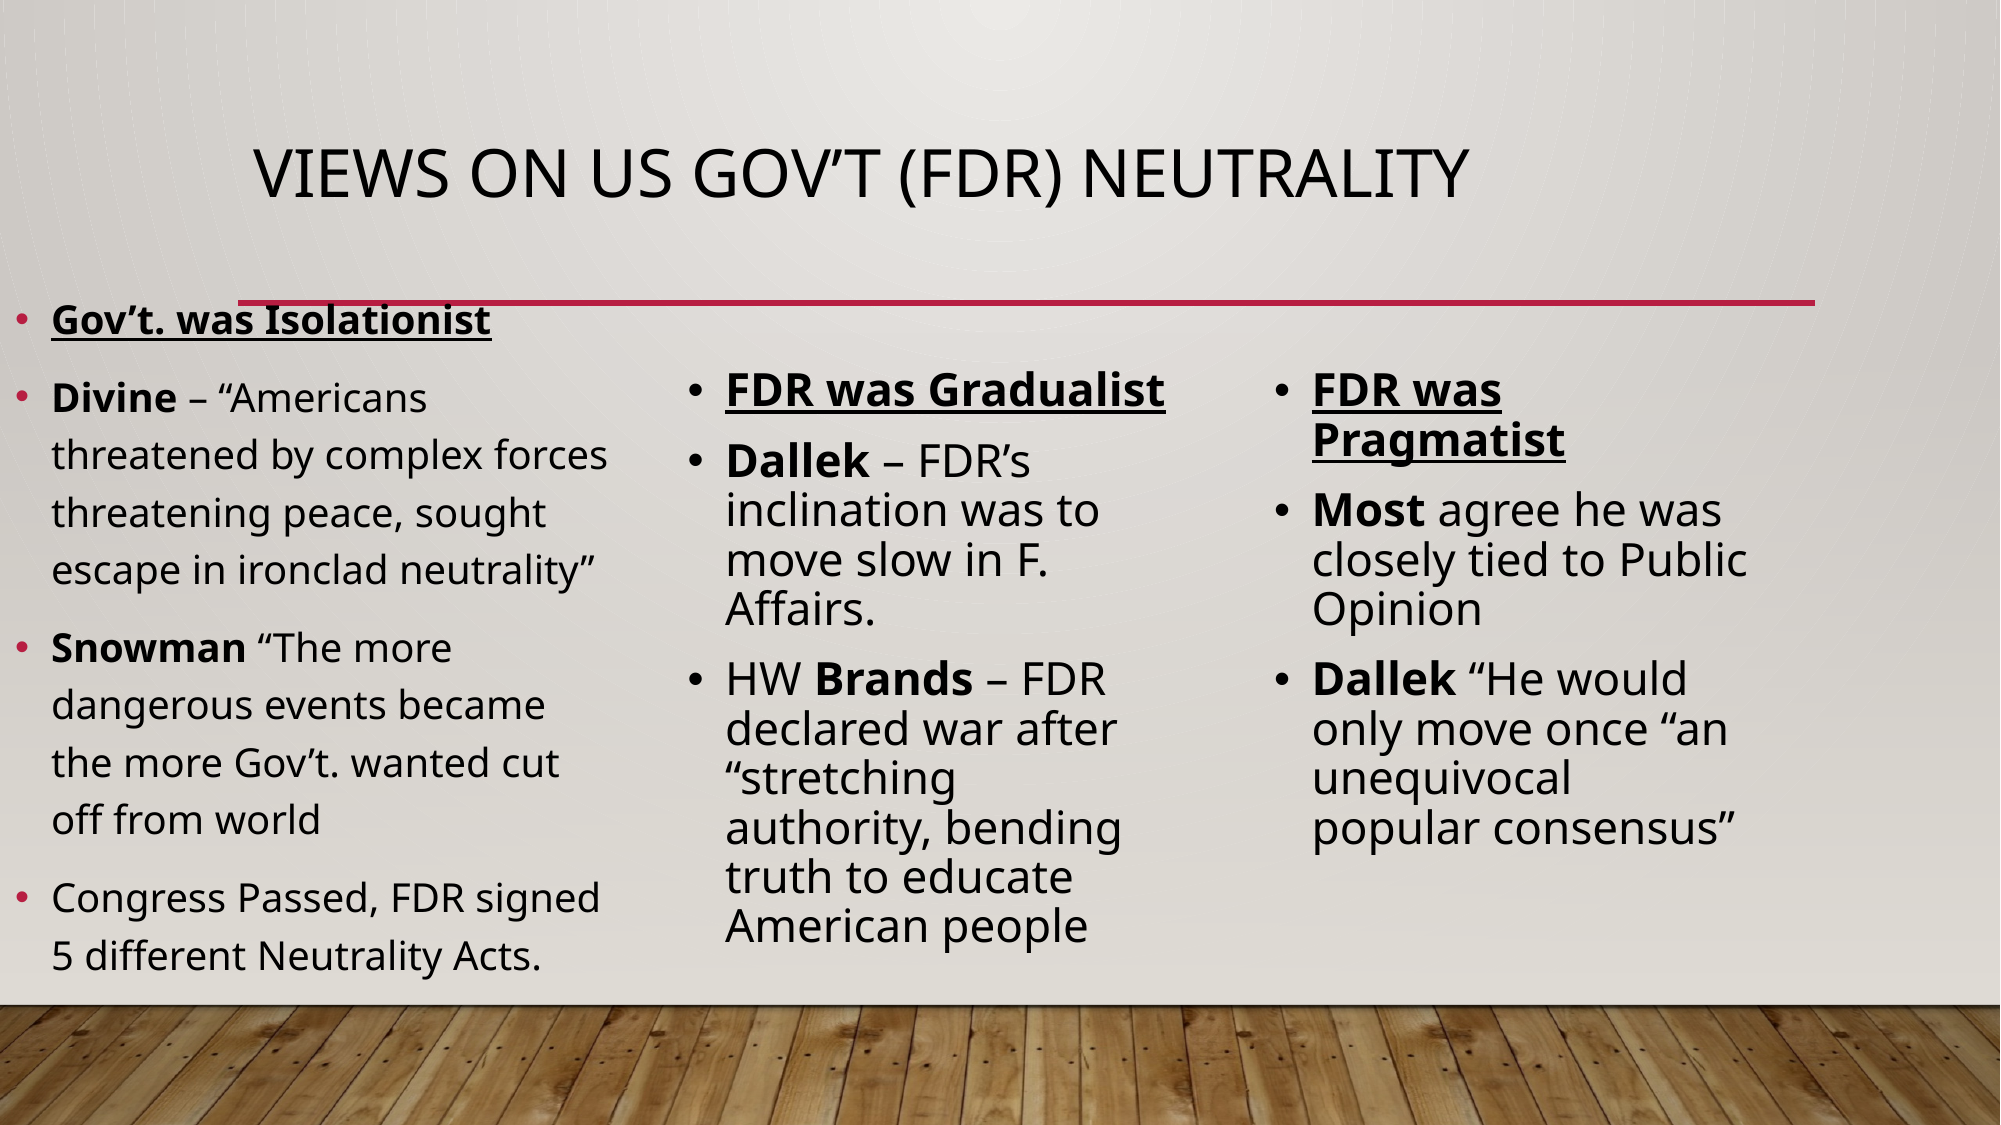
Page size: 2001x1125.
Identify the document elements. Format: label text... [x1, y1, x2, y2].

text_box FDR was Pragmatist Most agree he was closely tied to Public Opinion Dallek “He would only move once “an unequivocal popular consensus” [1259, 359, 1768, 1021]
list Gov’t. was Isolationist Divine – “Americans threatened by complex forces threatening peace, sought escape in ironclad neutrality” Snowman “The more dangerous events became the more Gov’t. wanted cut off from world Congress Passed, FDR signed 5 different Neutrality Acts. [0, 277, 633, 1043]
title Views On US Gov’t (FDR) Neutrality [238, 131, 1814, 305]
text_box FDR was Gradualist Dallek – FDR’s inclination was to move slow in F. Affairs. HW Brands – FDR declared war after “stretching authority, bending truth to educate American people [672, 359, 1182, 1021]
picture [0, 1005, 2000, 1125]
